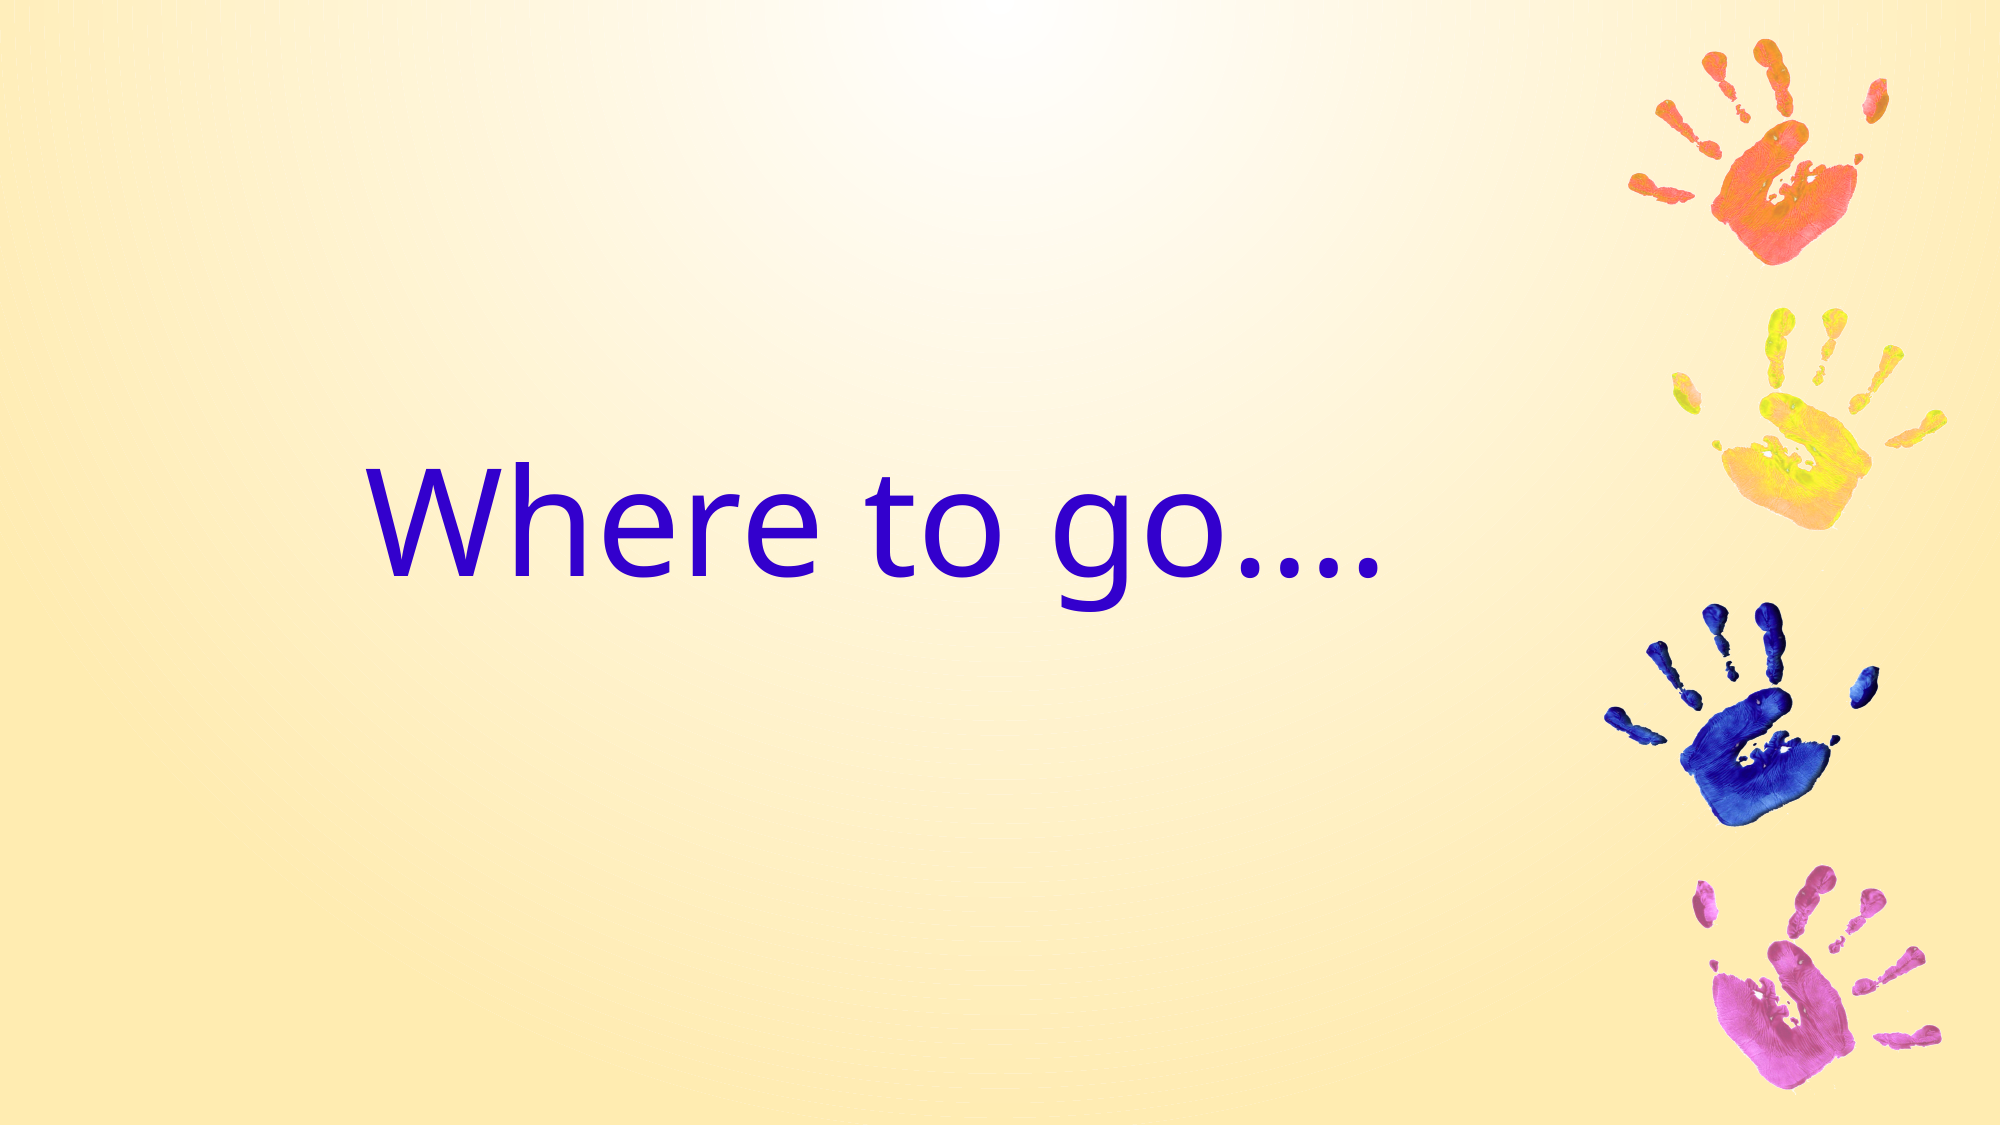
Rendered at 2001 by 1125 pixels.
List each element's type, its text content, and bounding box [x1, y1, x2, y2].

picture [1572, 0, 1998, 1125]
title Where to go…. [136, 280, 1571, 753]
